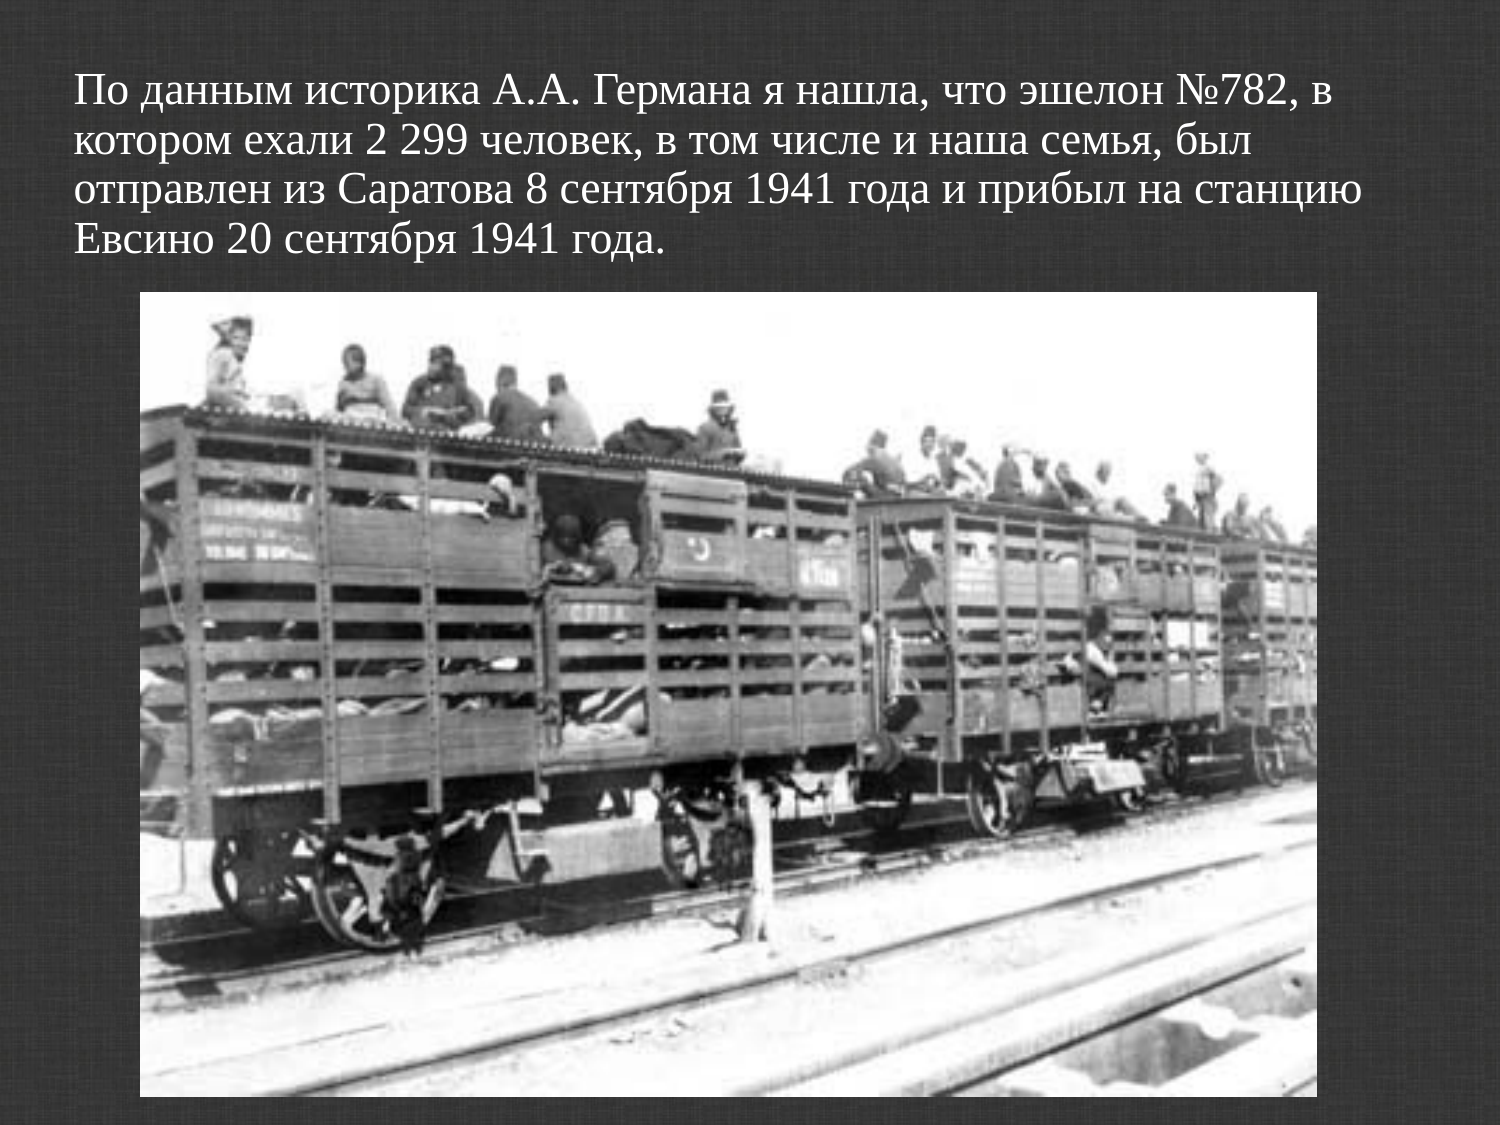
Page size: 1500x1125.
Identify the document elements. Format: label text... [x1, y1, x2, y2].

title По данным историка А.А. Германа я нашла, что эшелон №782, в котором ехали 2 299 человек, в том числе и наша семья, был отправлен из Саратова 8 сентября 1941 года и прибыл на станцию Евсино 20 сентября 1941 года. [58, 47, 1454, 271]
picture [0, 0, 1500, 1125]
